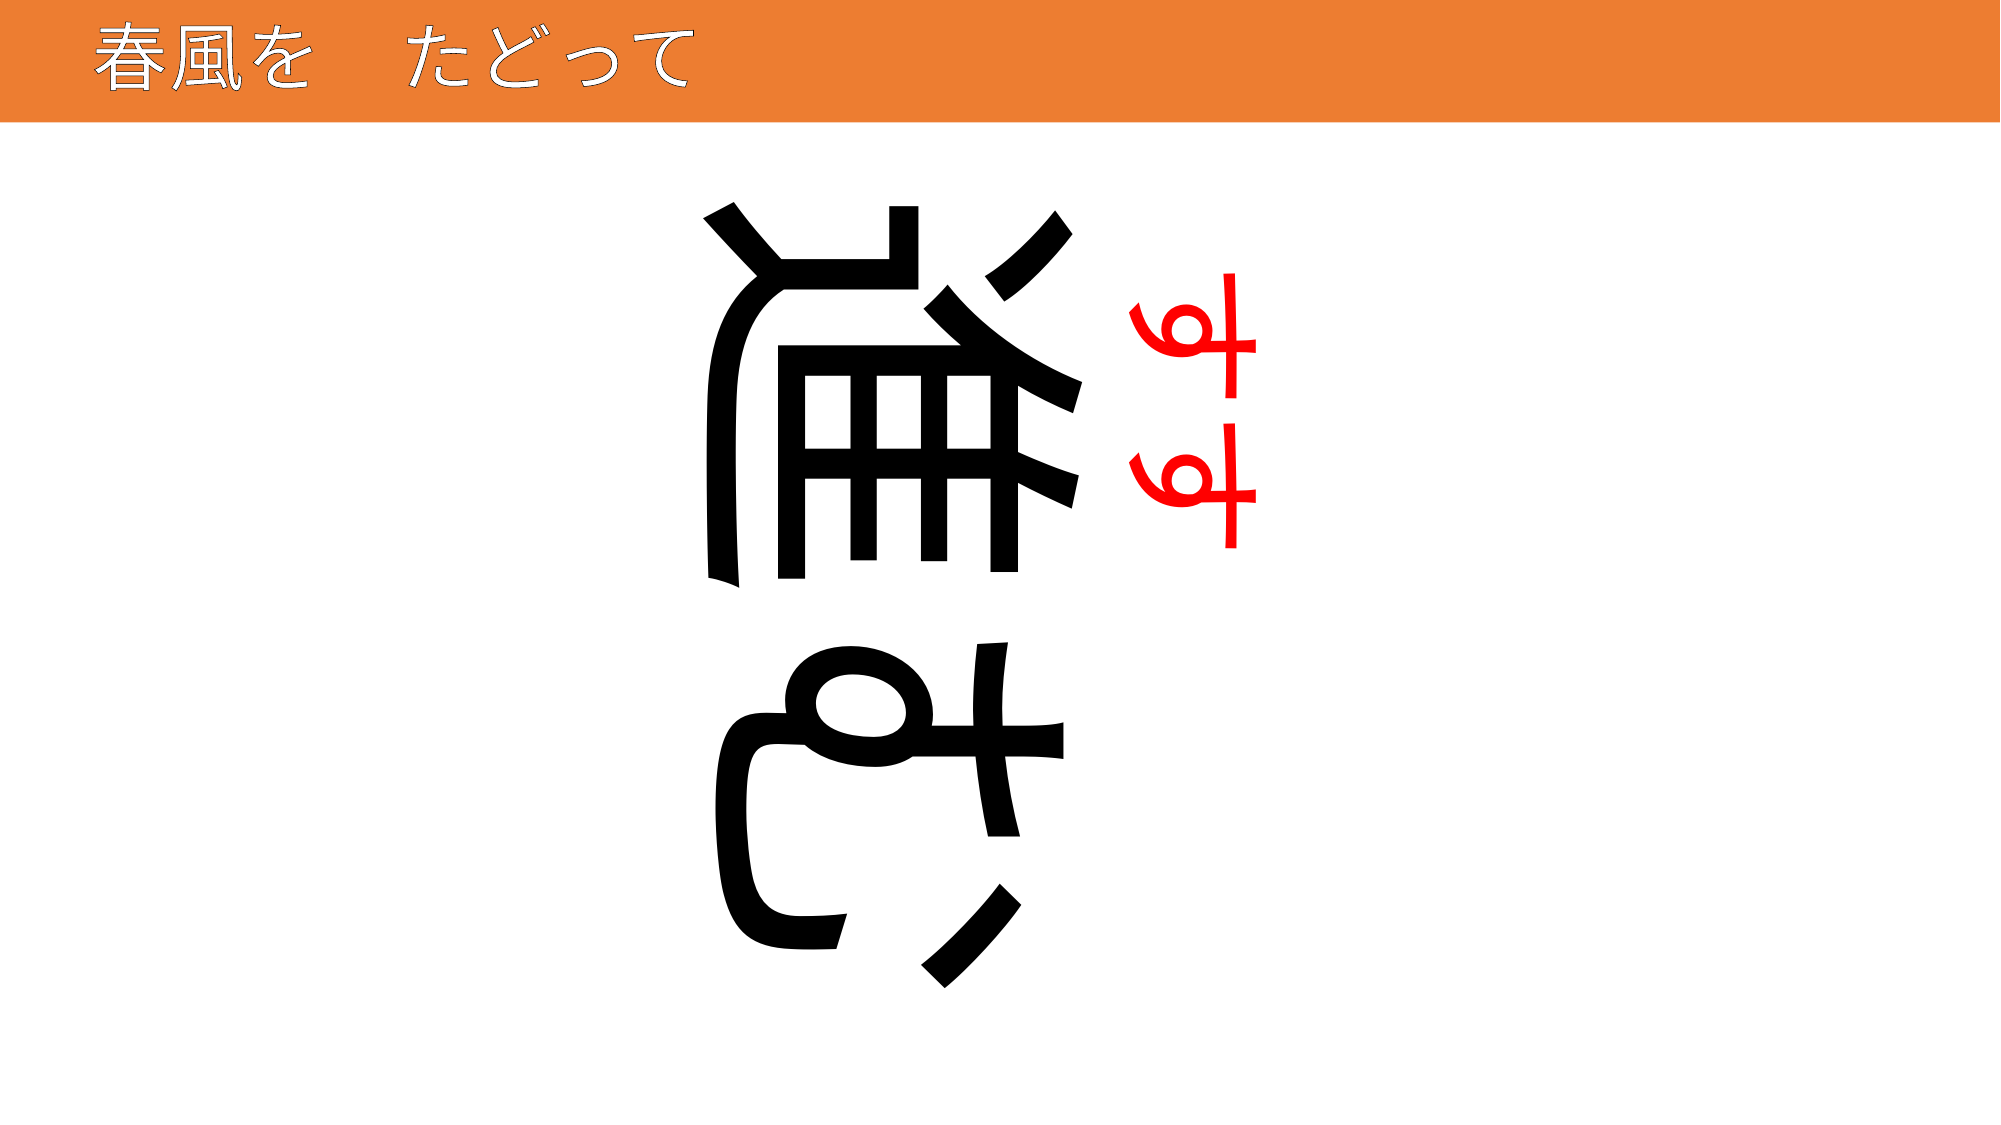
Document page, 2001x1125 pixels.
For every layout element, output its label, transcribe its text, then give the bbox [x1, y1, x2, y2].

text_box 進む [621, 172, 1158, 1103]
text_box すす [1082, 244, 1295, 563]
slide_number 12 [1712, 0, 2000, 123]
title 春風を たどって [0, 0, 1712, 123]
